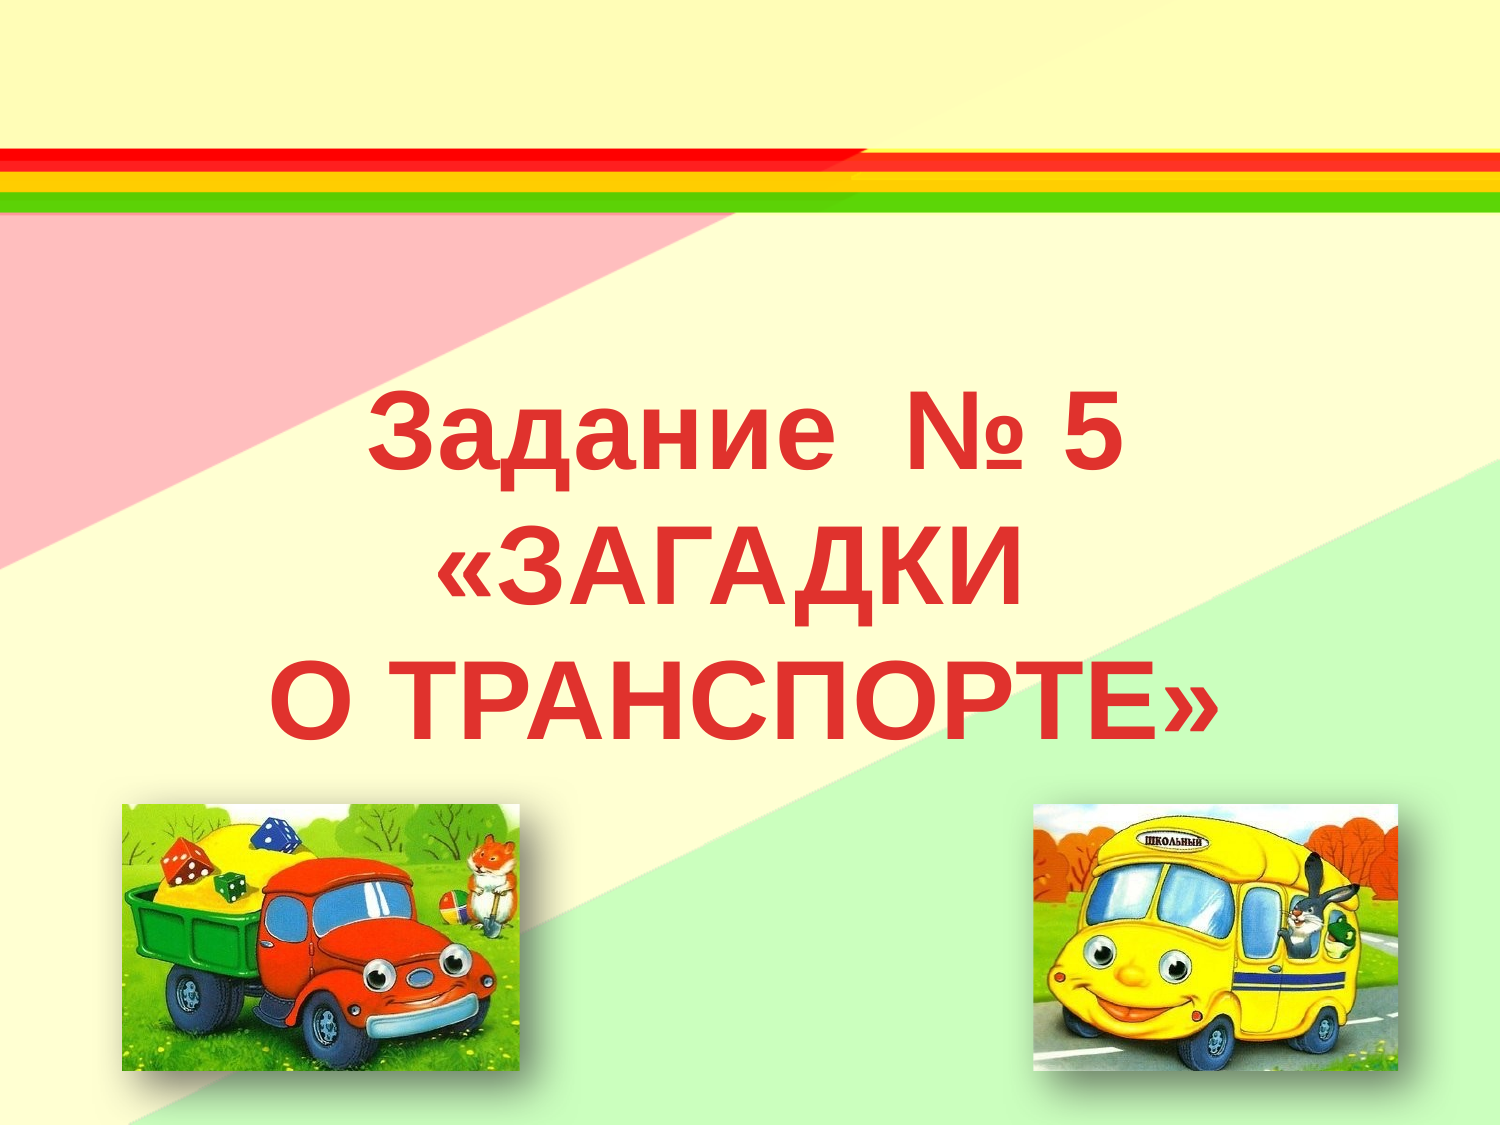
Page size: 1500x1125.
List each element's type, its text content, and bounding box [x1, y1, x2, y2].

picture [0, 0, 1500, 1125]
text_box Задание № 5 «ЗАГАДКИ О ТРАНСПОРТЕ» [252, 349, 1240, 770]
